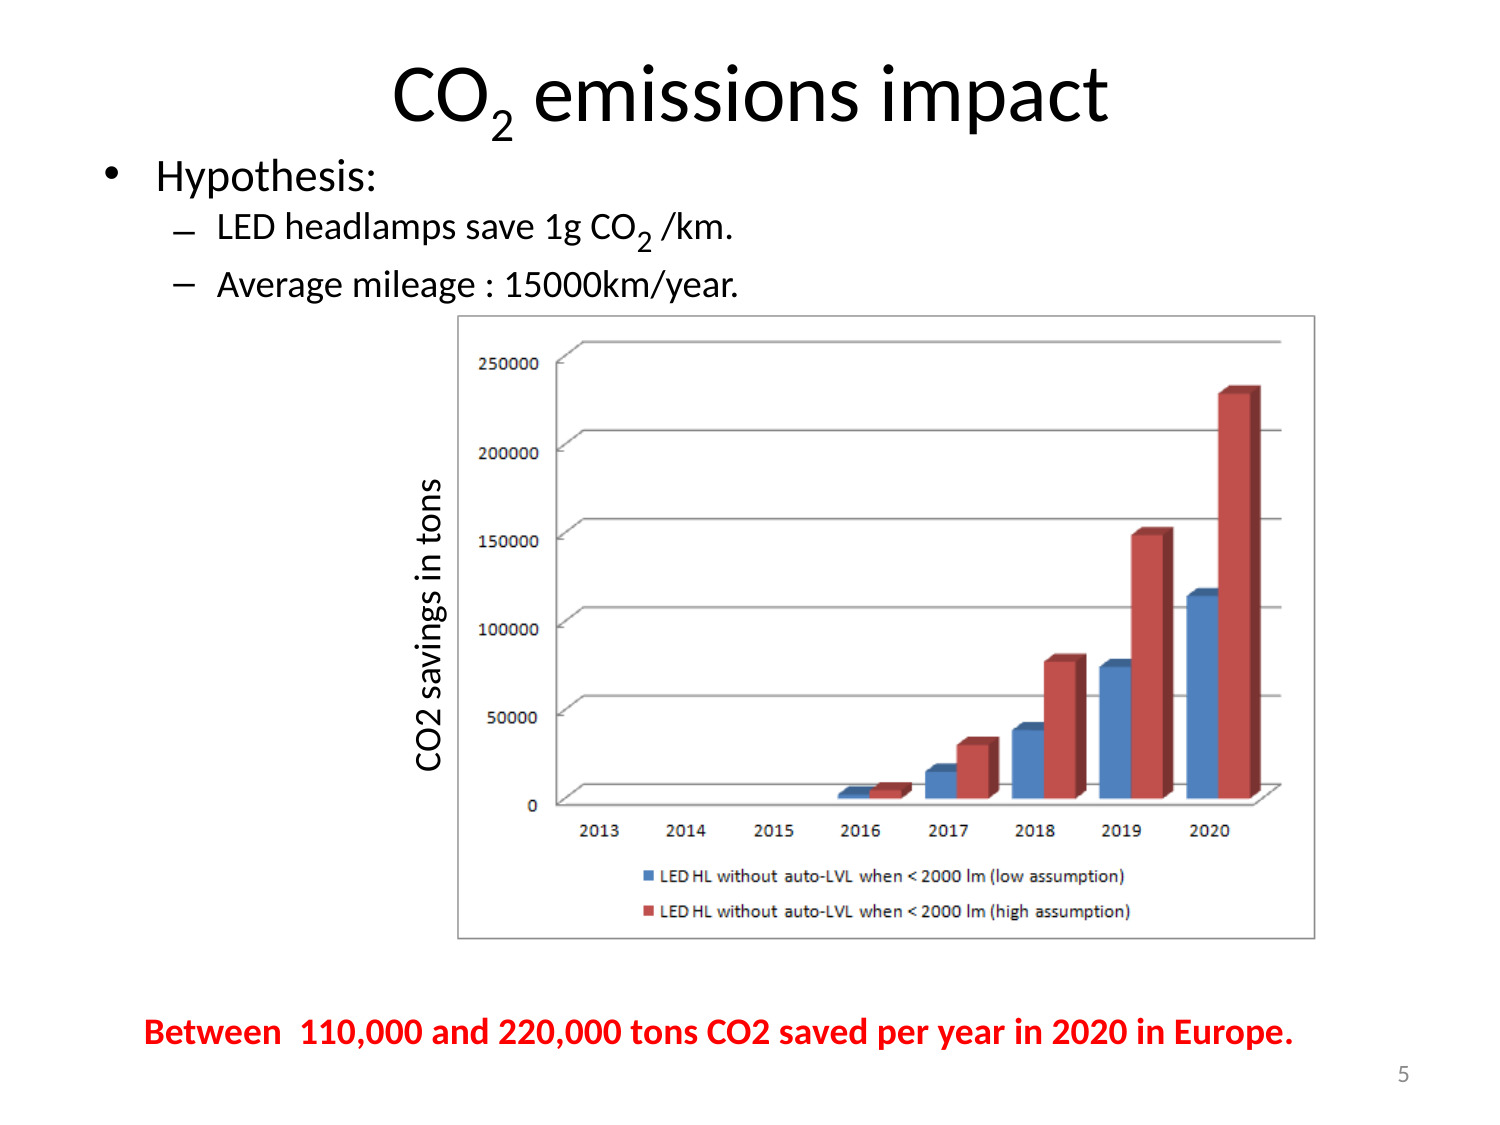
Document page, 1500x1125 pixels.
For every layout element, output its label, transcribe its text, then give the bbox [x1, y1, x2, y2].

text_box Between 110,000 and 220,000 tons CO2 saved per year in 2020 in Europe. [129, 999, 1310, 1095]
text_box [395, 314, 1318, 941]
title CO2 emissions impact [76, 30, 1427, 159]
slide_number 5 [1074, 1042, 1425, 1103]
list Hypothesis: LED headlamps save 1g CO2 /km. Average mileage : 15000km/year. [88, 137, 1439, 315]
